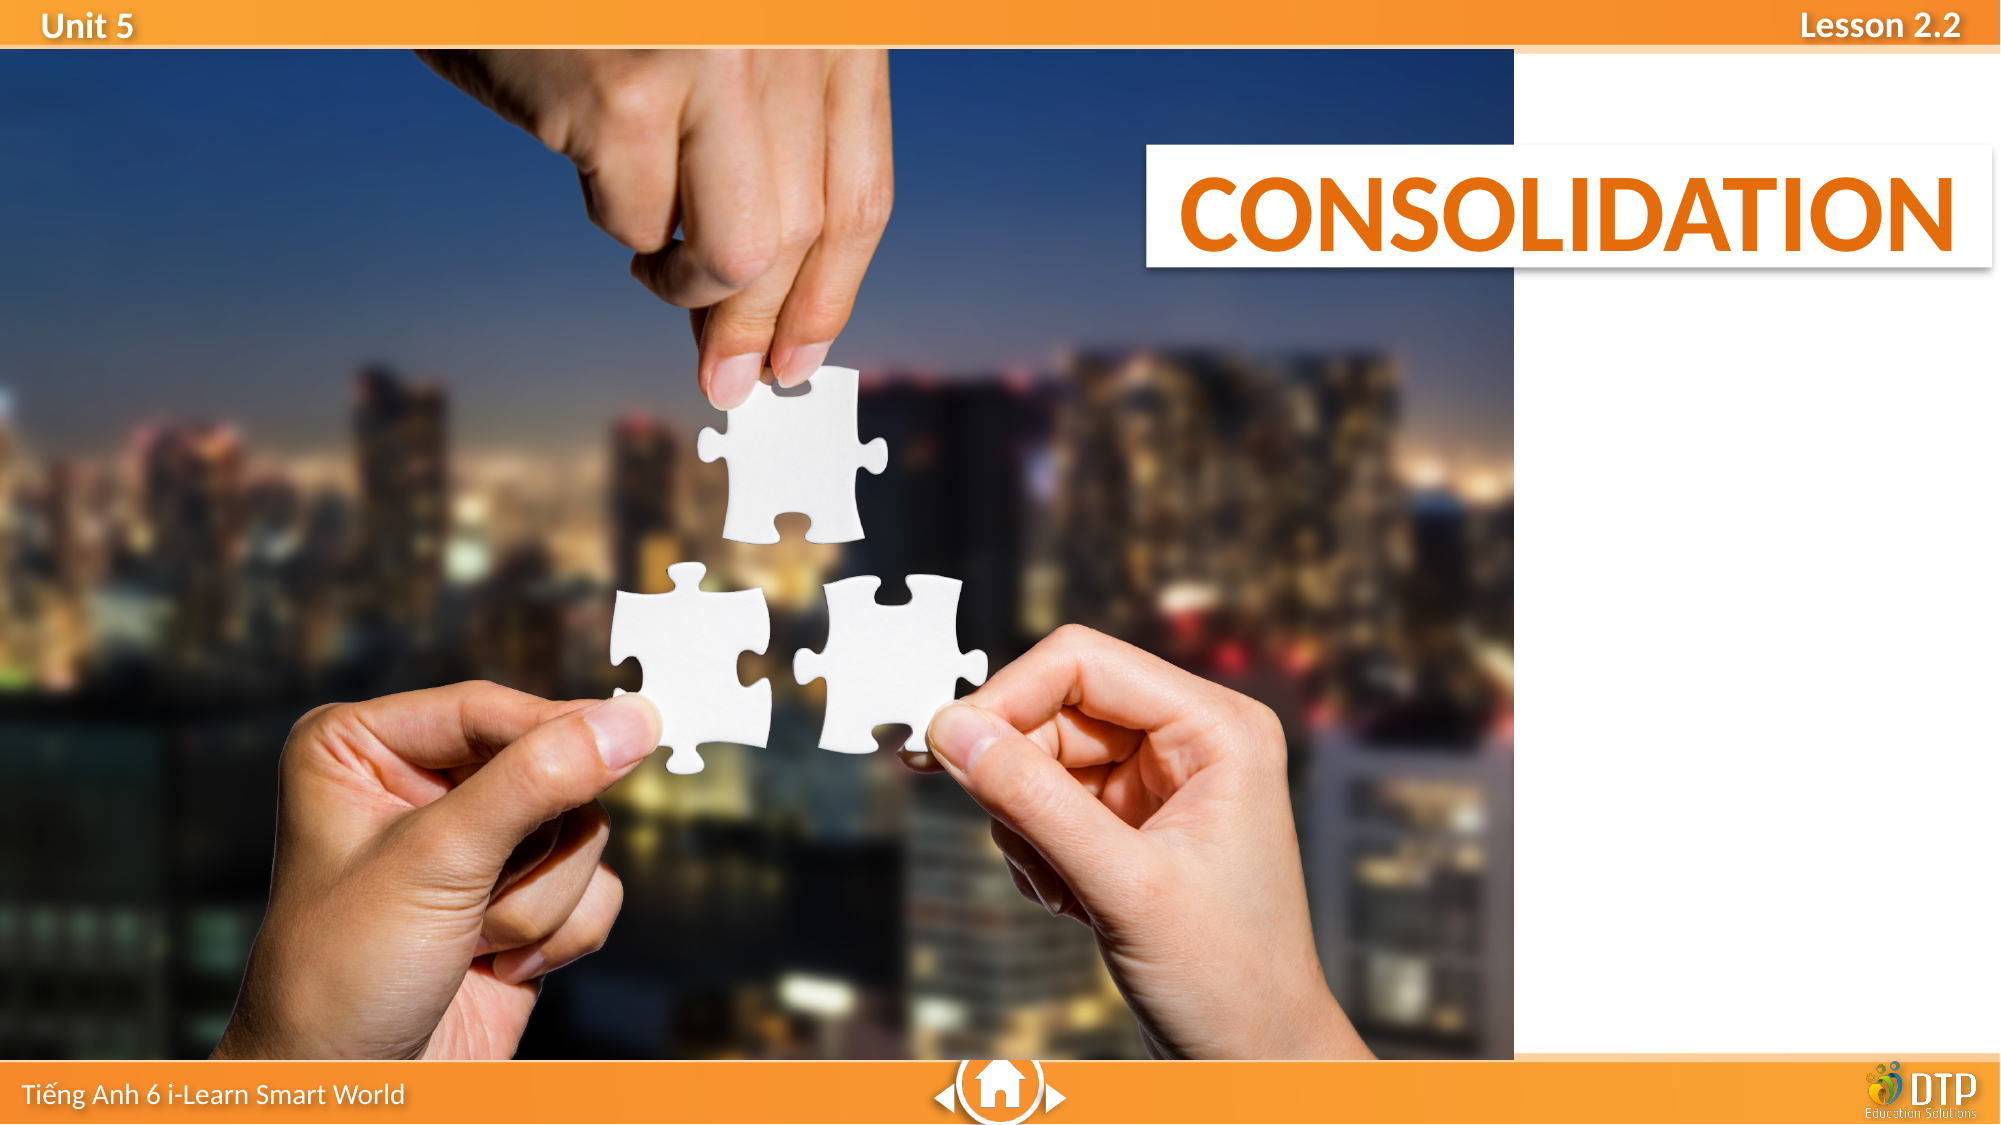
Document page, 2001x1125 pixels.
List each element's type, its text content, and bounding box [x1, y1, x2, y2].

picture [0, 0, 2000, 1125]
text_box CONSOLIDATION [1518, 144, 1993, 268]
